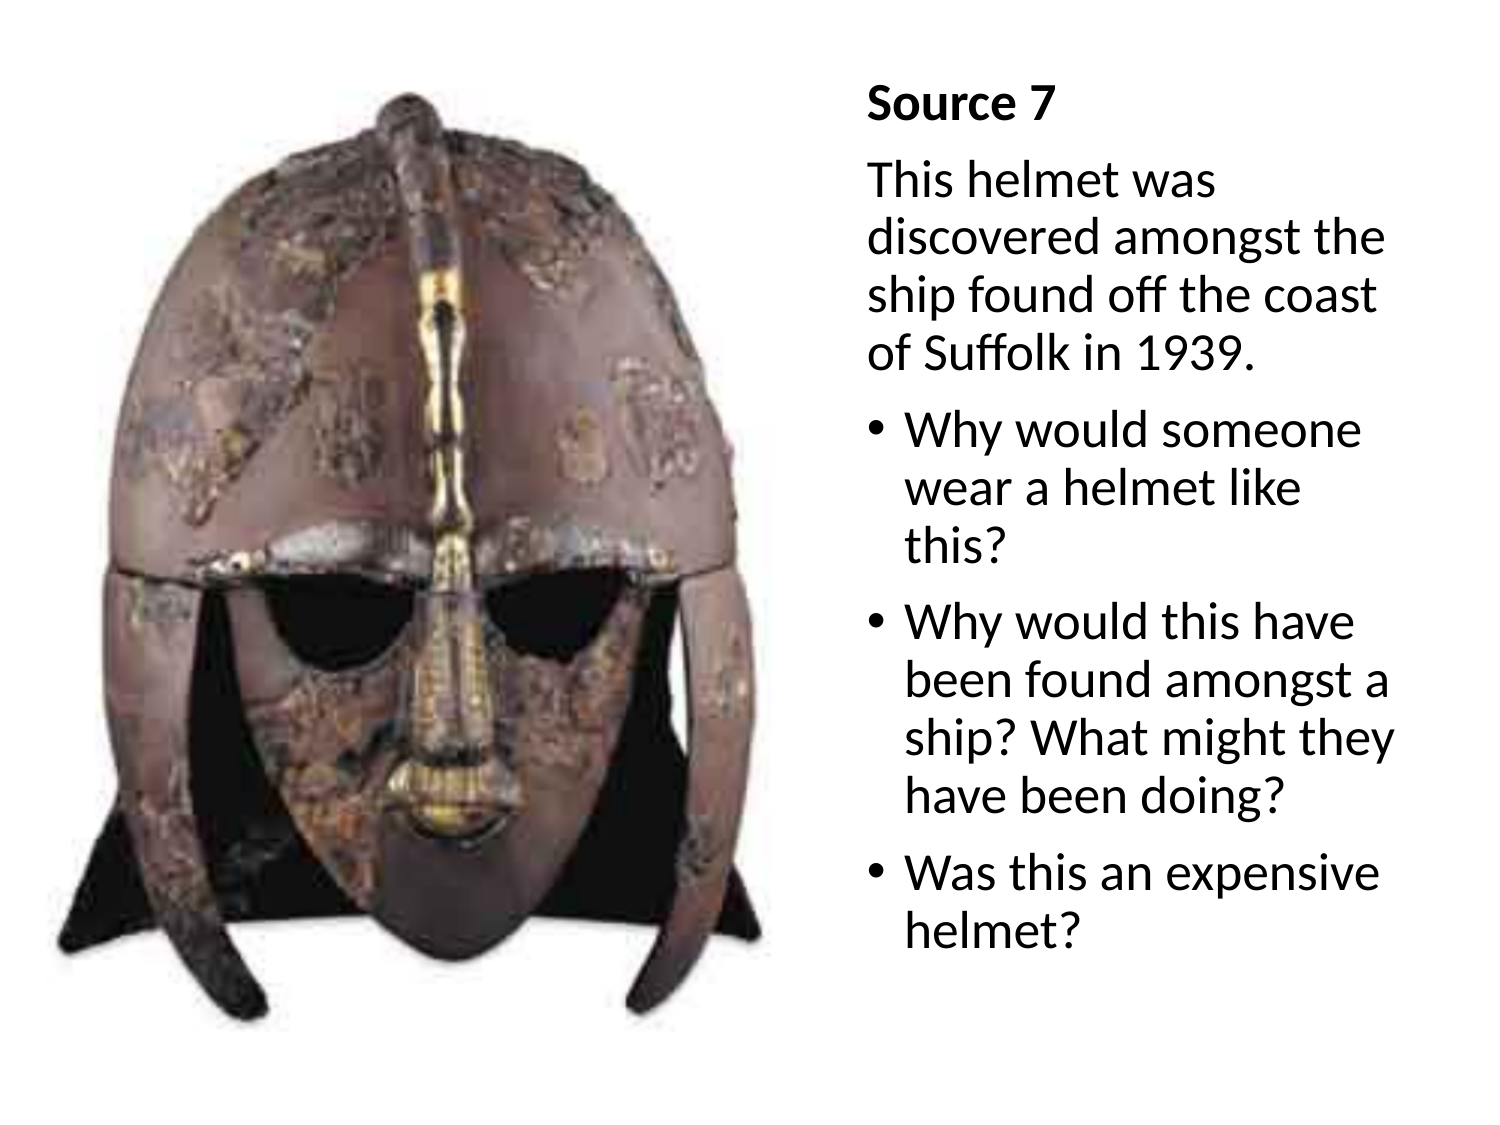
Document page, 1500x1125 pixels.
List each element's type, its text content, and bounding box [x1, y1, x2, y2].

picture [0, 44, 852, 1125]
list Source 7 This helmet was discovered amongst the ship found off the coast of Suffolk in 1939. Why would someone wear a helmet like this? Why would this have been found amongst a ship? What might they have been doing? Was this an expensive helmet? [852, 66, 1420, 978]
